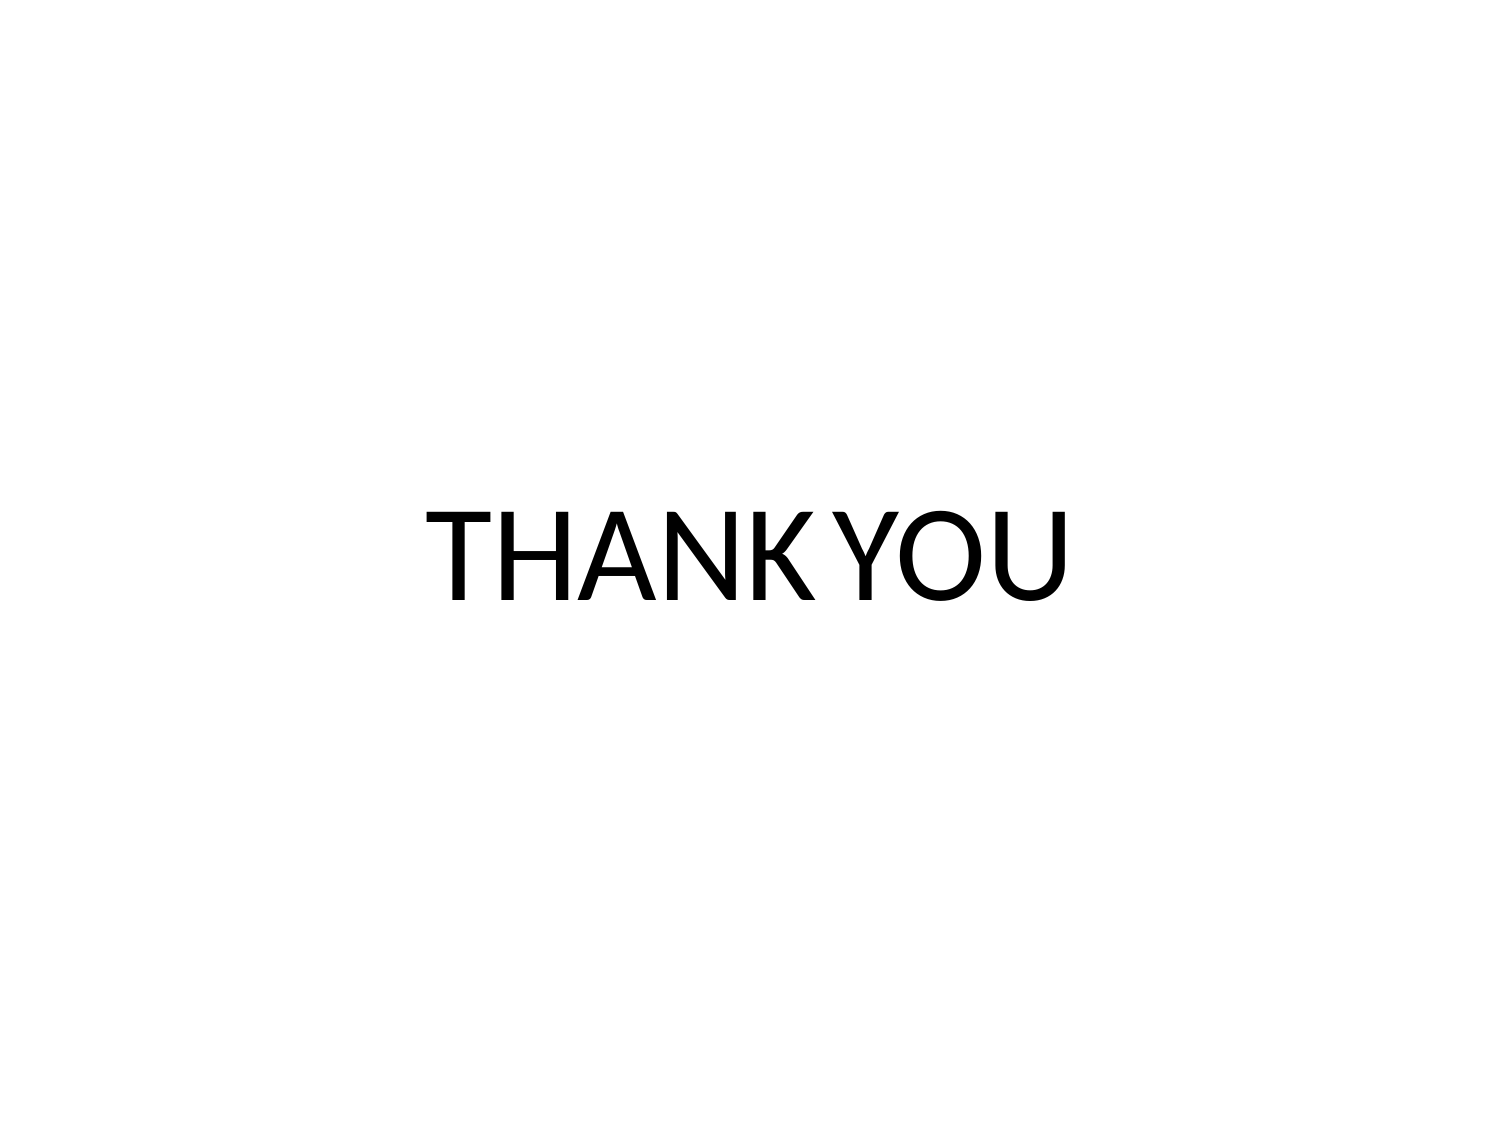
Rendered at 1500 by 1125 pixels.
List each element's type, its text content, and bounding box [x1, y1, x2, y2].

list THANK YOU [75, 262, 1425, 1005]
